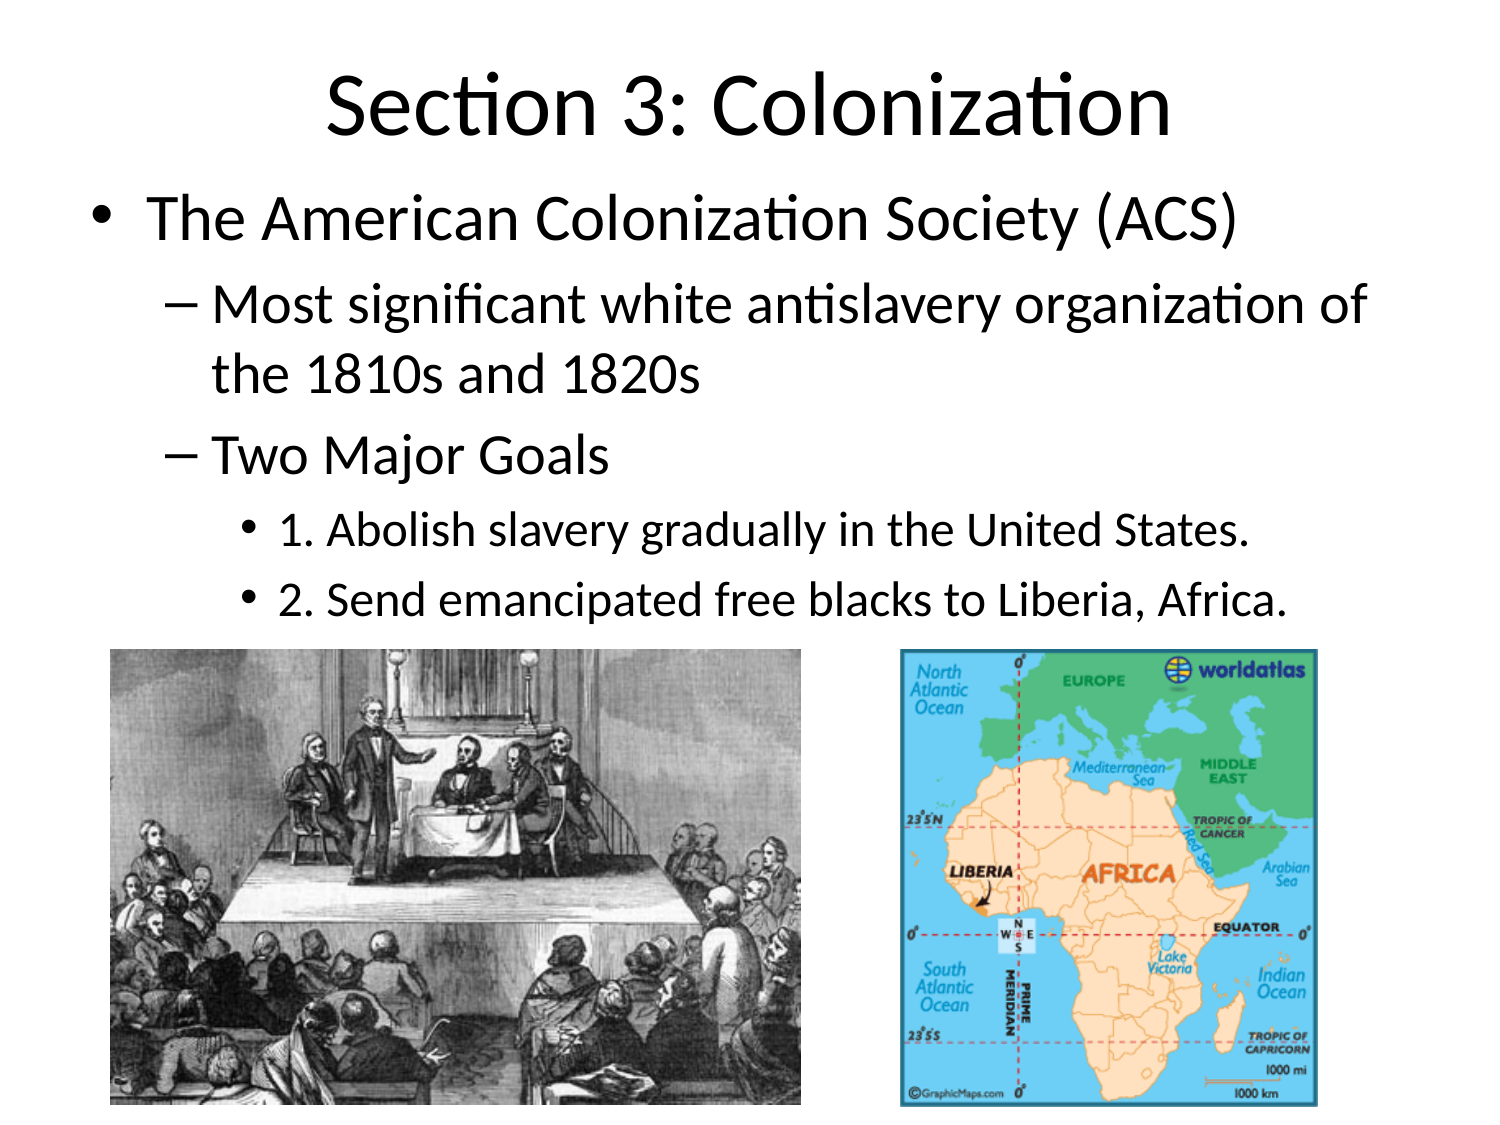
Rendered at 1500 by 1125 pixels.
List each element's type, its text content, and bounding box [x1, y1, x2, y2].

list The American Colonization Society (ACS) Most significant white antislavery organization of the 1810s and 1820s Two Major Goals 1. Abolish slavery gradually in the United States. 2. Send emancipated free blacks to Liberia, Africa. [75, 165, 1425, 909]
picture [899, 649, 1318, 1107]
picture [110, 649, 802, 1105]
title Section 3: Colonization [75, 4, 1425, 165]
